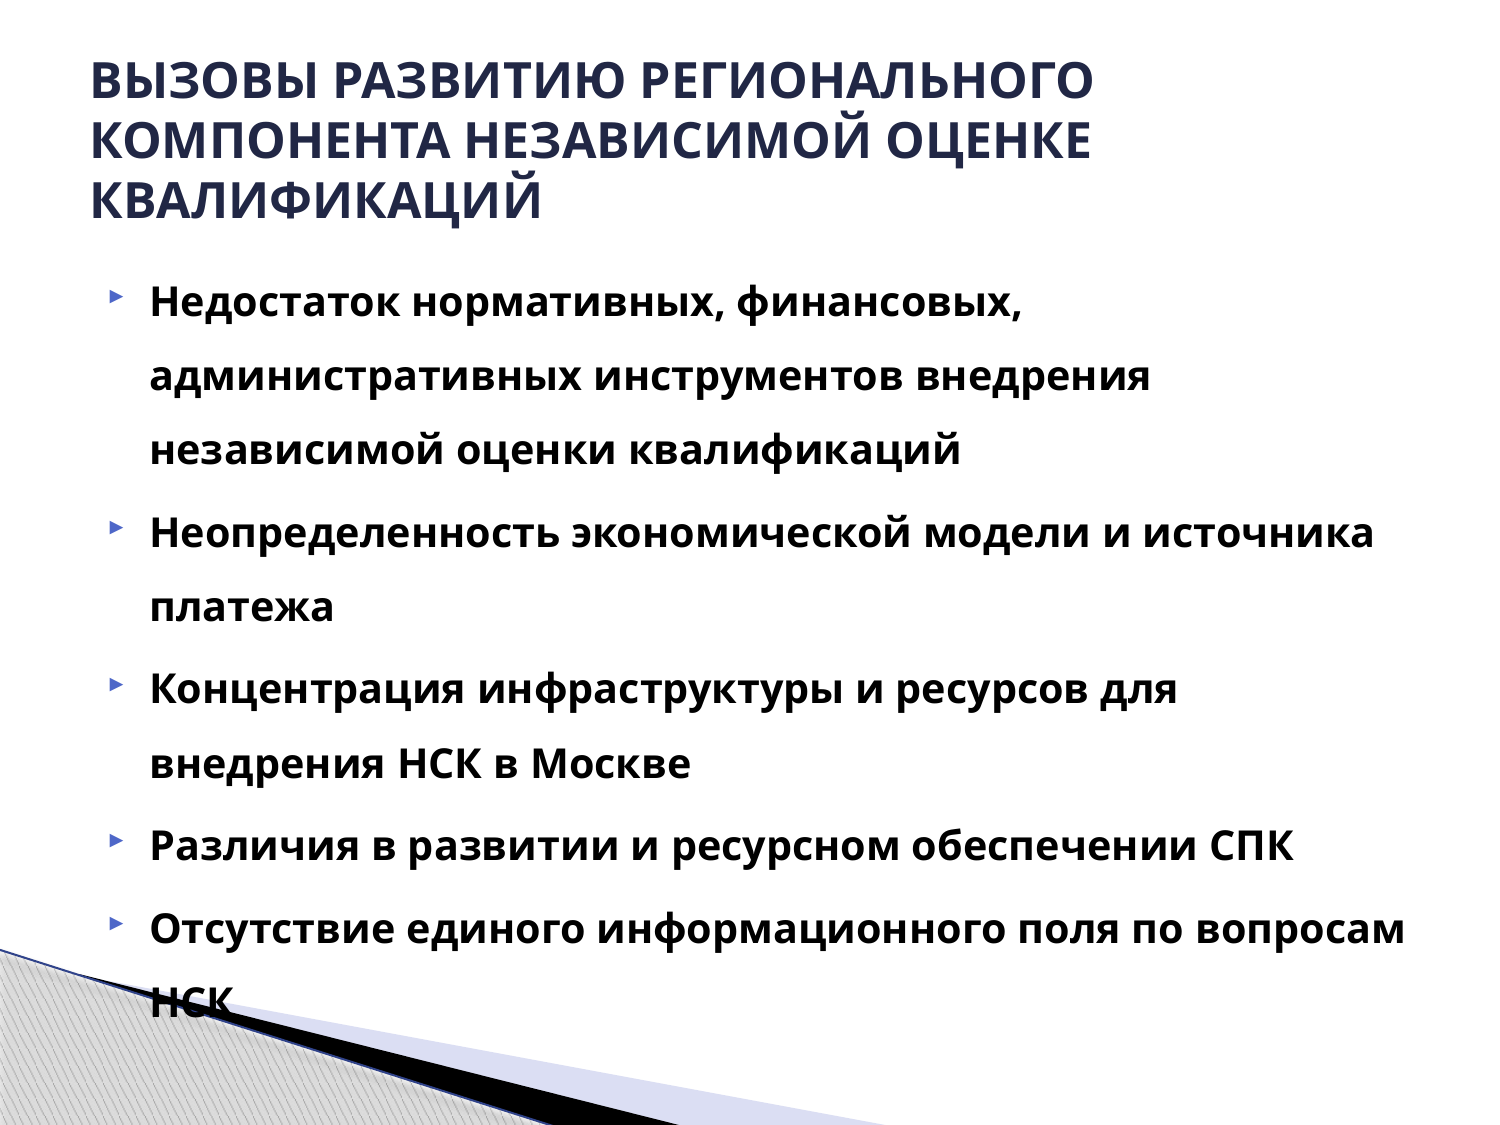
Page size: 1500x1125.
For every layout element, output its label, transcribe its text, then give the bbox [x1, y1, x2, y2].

list Недостаток нормативных, финансовых, административных инструментов внедрения независимой оценки квалификаций Неопределенность экономической модели и источника платежа Концентрация инфраструктуры и ресурсов для внедрения НСК в Москве Различия в развитии и ресурсном обеспечении СПК Отсутствие единого информационного поля по вопросам НСК [75, 243, 1425, 1035]
title ВЫЗОВЫ РАЗВИТИЮ РЕГИОНАЛЬНОГО КОМПОНЕНТА НЕЗАВИСИМОЙ ОЦЕНКЕ КВАЛИФИКАЦИЙ [75, 45, 1425, 233]
